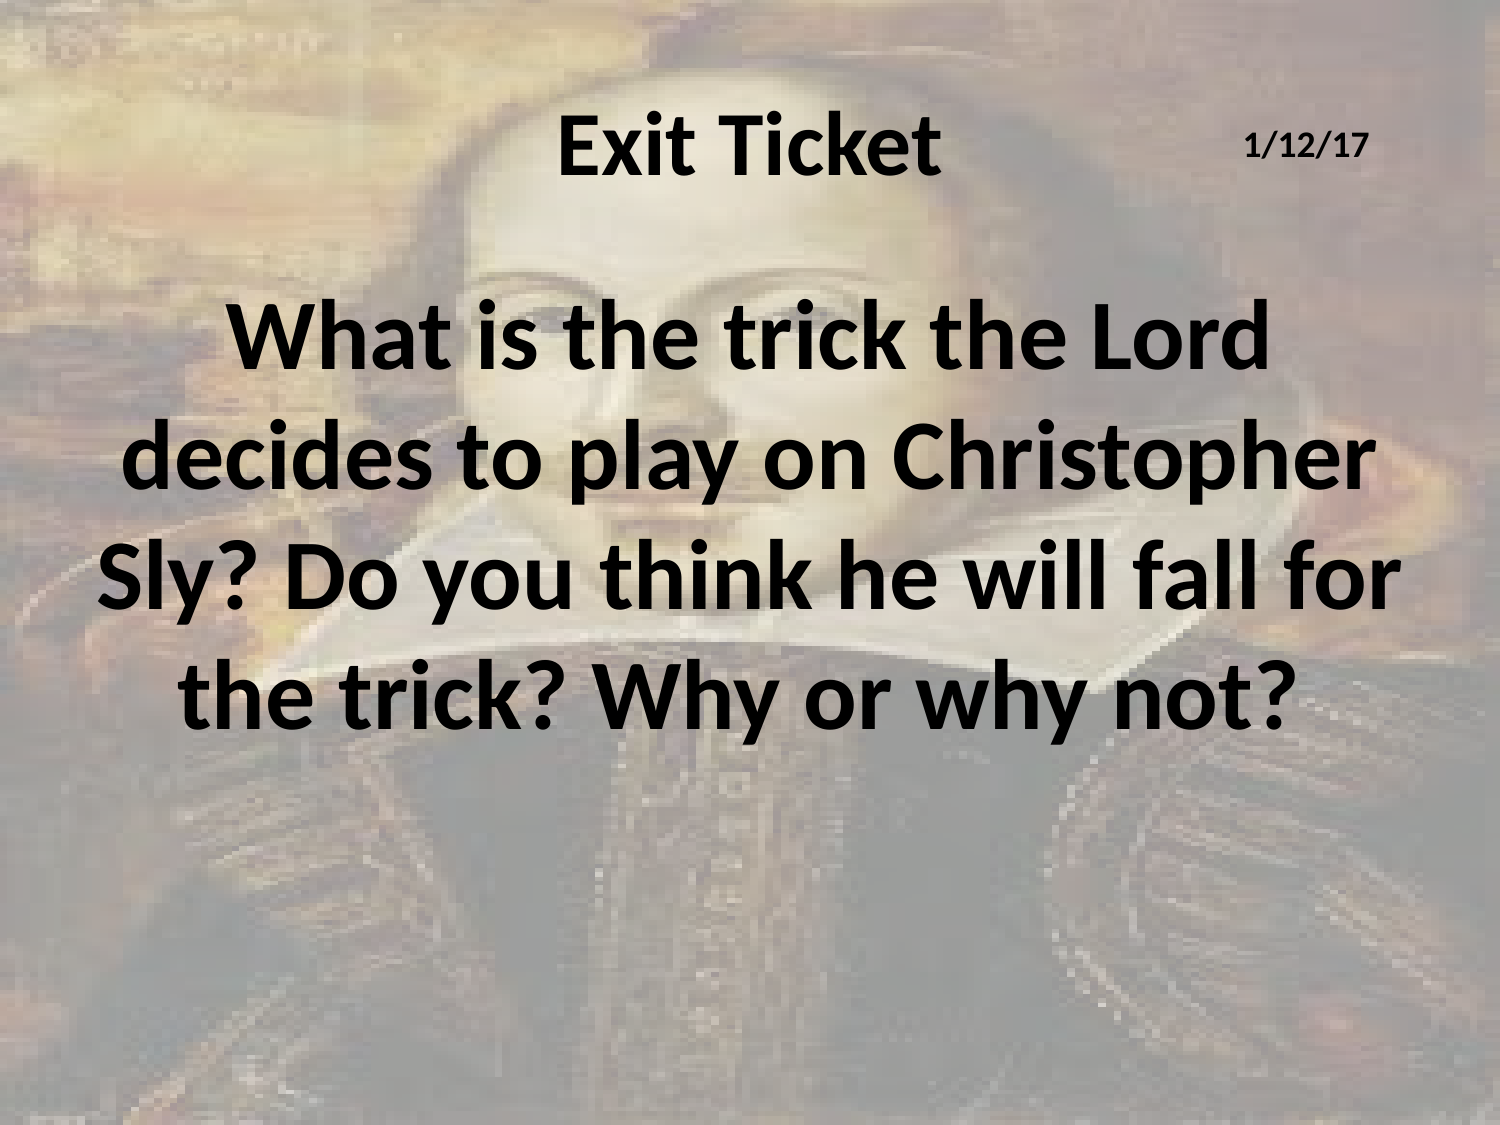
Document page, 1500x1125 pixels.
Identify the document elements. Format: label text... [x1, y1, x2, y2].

title Exit Ticket [75, 45, 1425, 233]
list What is the trick the Lord decides to play on Christopher Sly? Do you think he will fall for the trick? Why or why not? [75, 262, 1425, 1005]
text_box 1/12/17 [1175, 112, 1438, 173]
